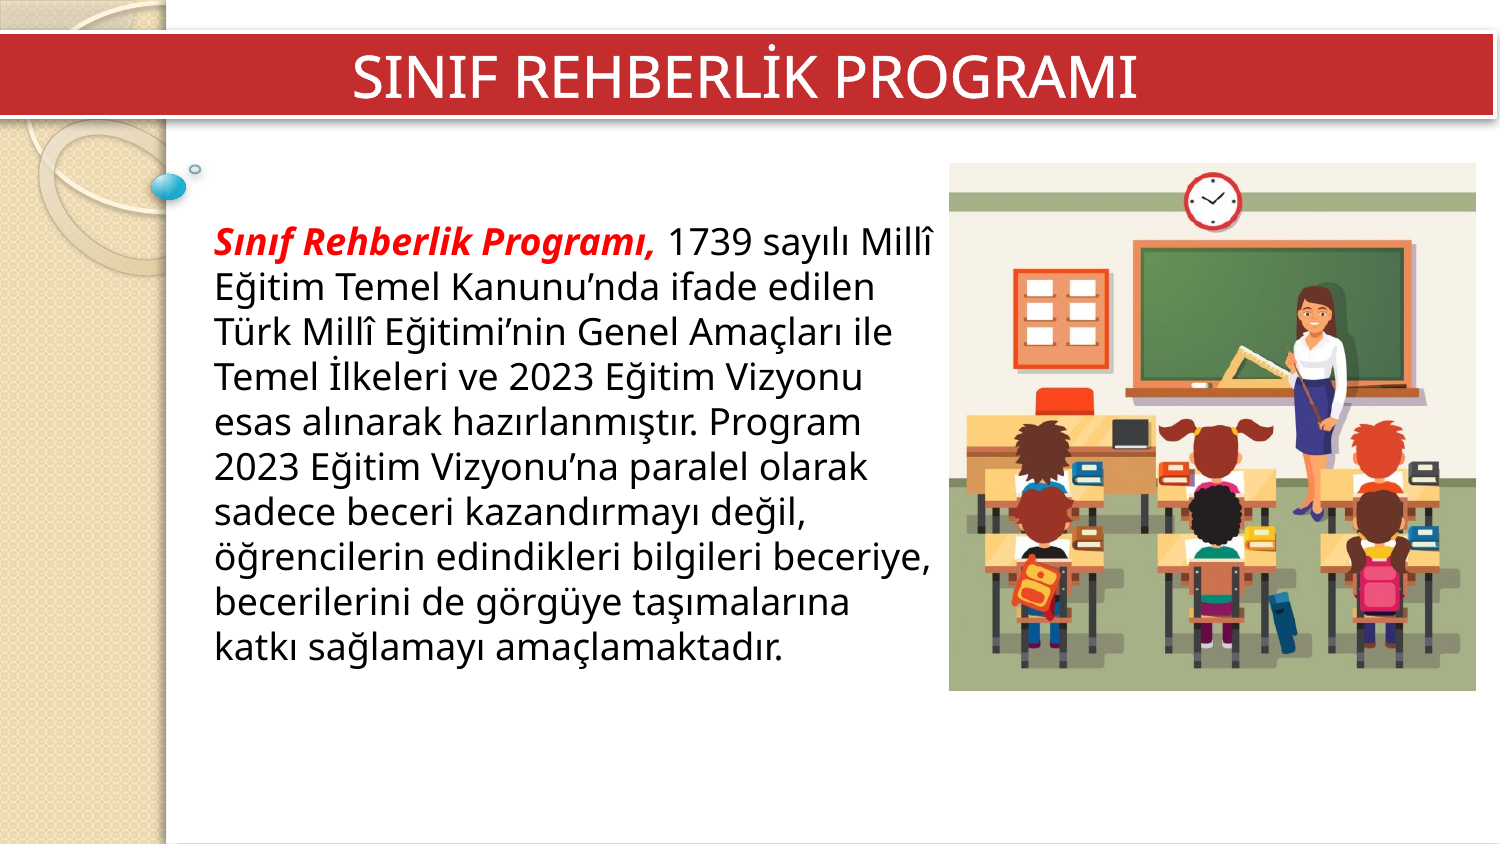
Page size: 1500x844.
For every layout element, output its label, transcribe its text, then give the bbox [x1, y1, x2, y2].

text_box SINIF REHBERLİK PROGRAMI [0, 30, 1497, 119]
text_box Sınıf Rehberlik Programı, 1739 sayılı Millî Eğitim Temel Kanunu’nda ifade edilen Türk Millî Eğitimi’nin Genel Amaçları ile Temel İlkeleri ve 2023 Eğitim Vizyonu esas alınarak hazırlanmıştır. Program 2023 Eğitim Vizyonu’na paralel olarak sadece beceri kazandırmayı değil, öğrencilerin edindikleri bilgileri beceriye, becerilerini de görgüye taşımalarına katkı sağlamayı amaçlamaktadır. [199, 210, 941, 676]
picture [948, 163, 1476, 691]
